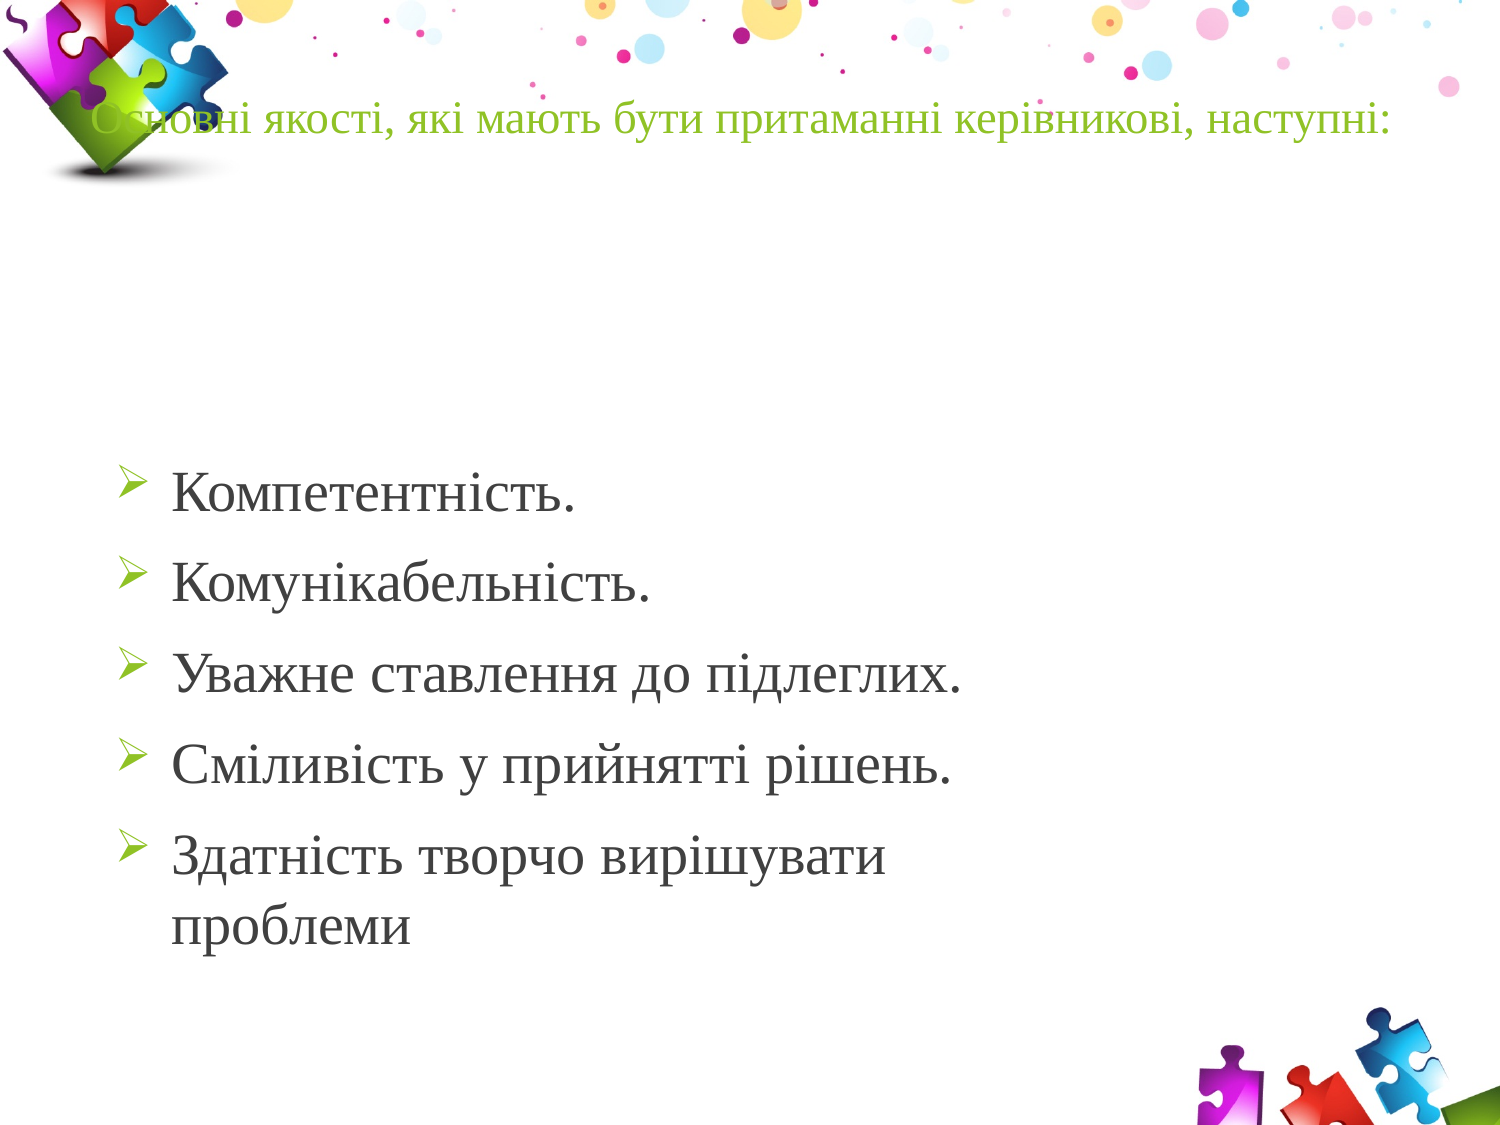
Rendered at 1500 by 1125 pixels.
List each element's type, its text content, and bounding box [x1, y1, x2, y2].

list Компетентність. Комунікабельність. Уважне ставлення до підлеглих. Сміливість у прийнятті рішень. Здатність творчо вирішувати проблеми [99, 354, 1142, 992]
title Основні якості, які мають бути притаманні керівникові, наступні: [75, 23, 1425, 258]
picture [0, 0, 1500, 1125]
